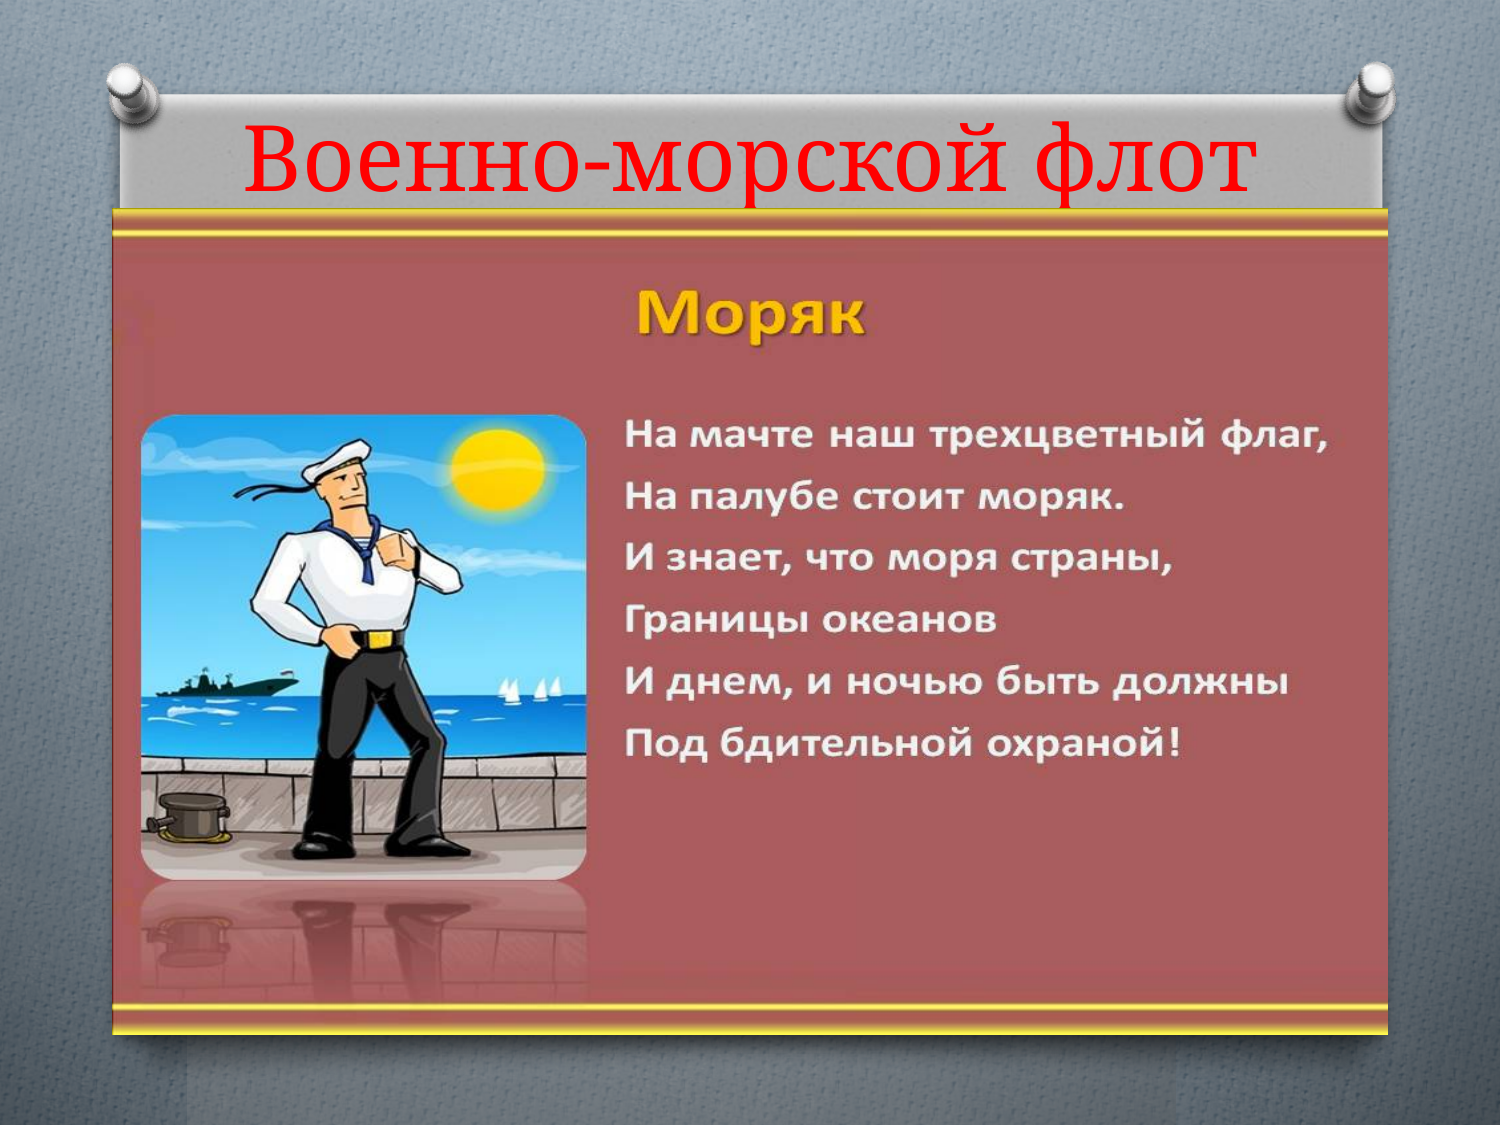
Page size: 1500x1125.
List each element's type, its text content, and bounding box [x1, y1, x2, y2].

picture [75, 29, 179, 153]
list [111, 207, 1389, 1036]
title Военно-морской флот [179, 54, 1323, 207]
picture [1323, 35, 1439, 156]
